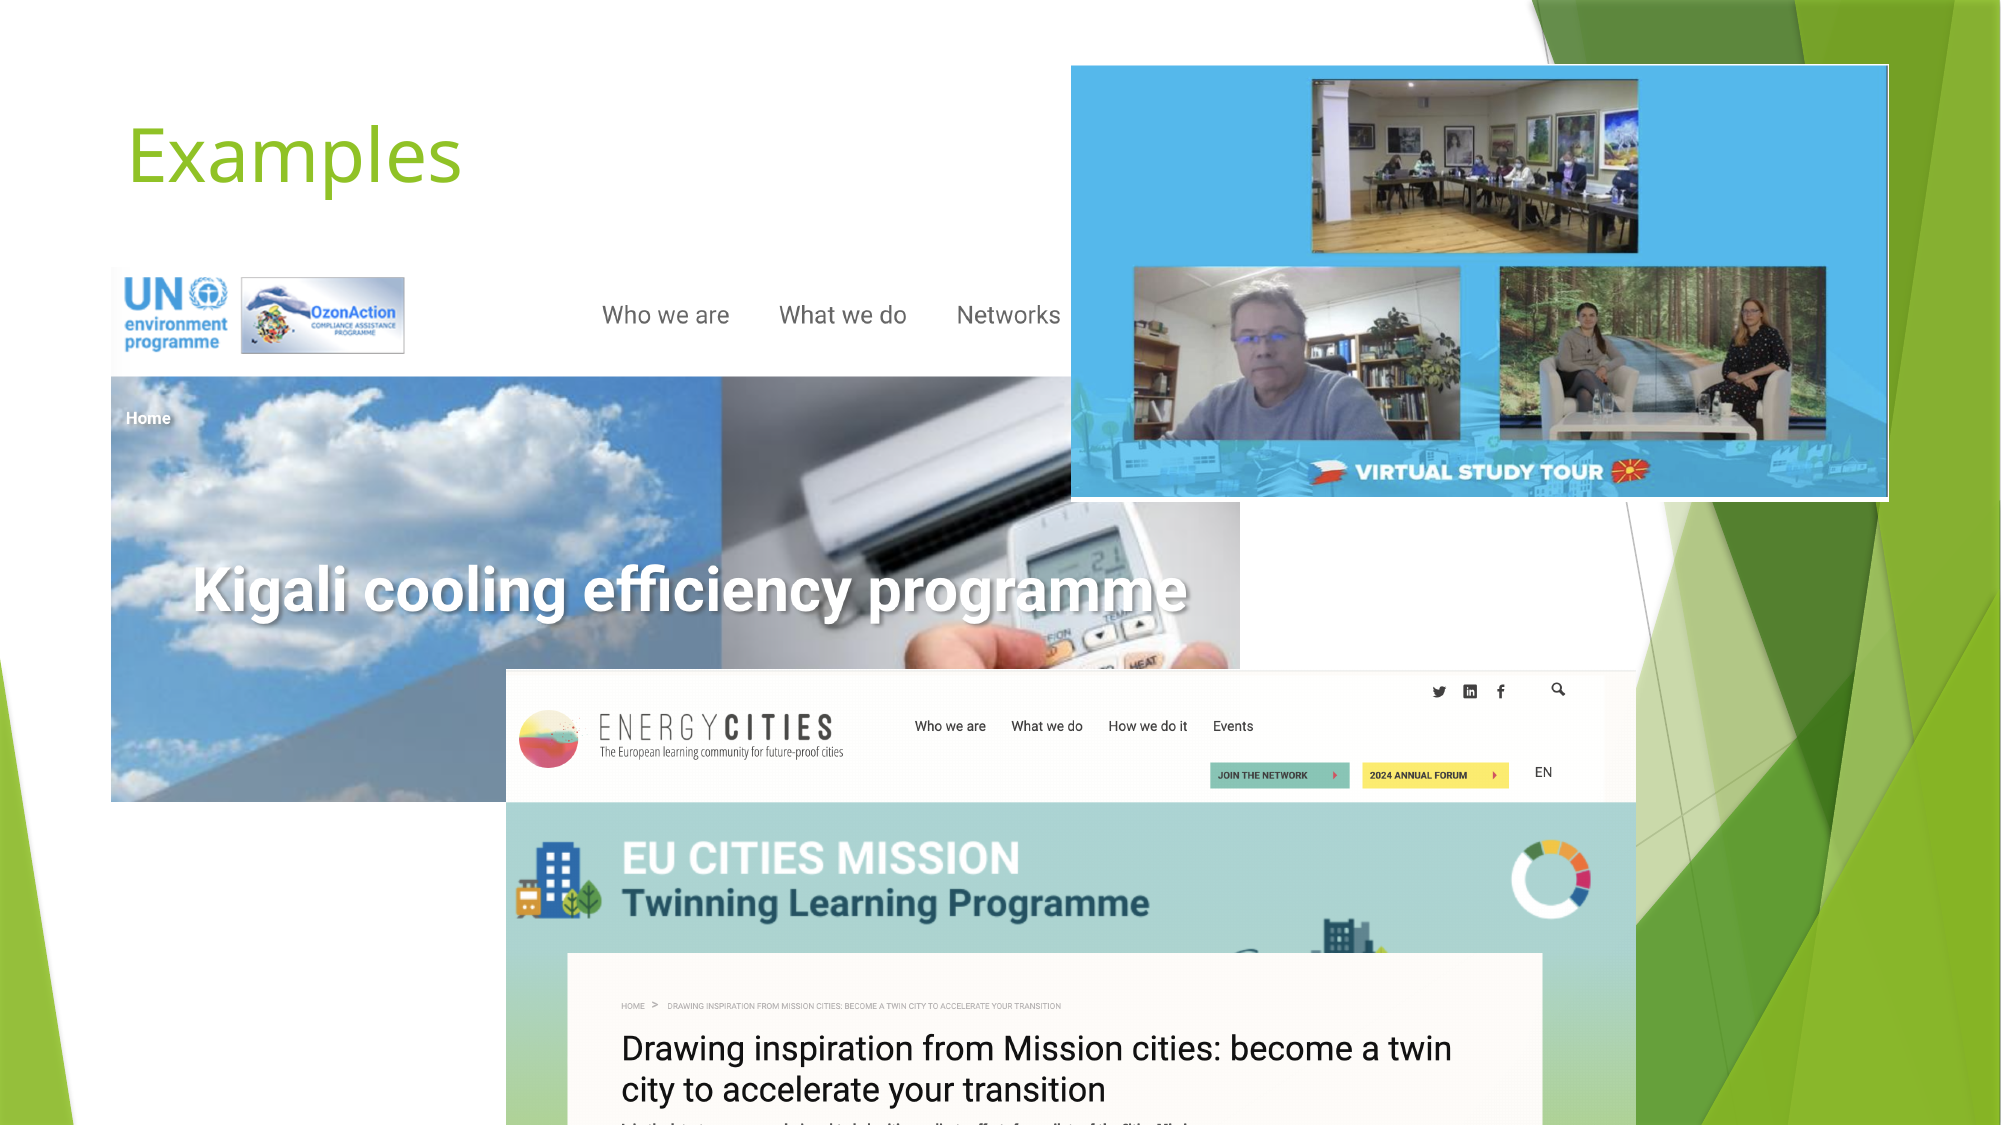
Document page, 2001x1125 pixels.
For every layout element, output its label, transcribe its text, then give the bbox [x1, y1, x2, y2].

title Examples [111, 99, 1065, 266]
picture [110, 63, 1890, 1125]
